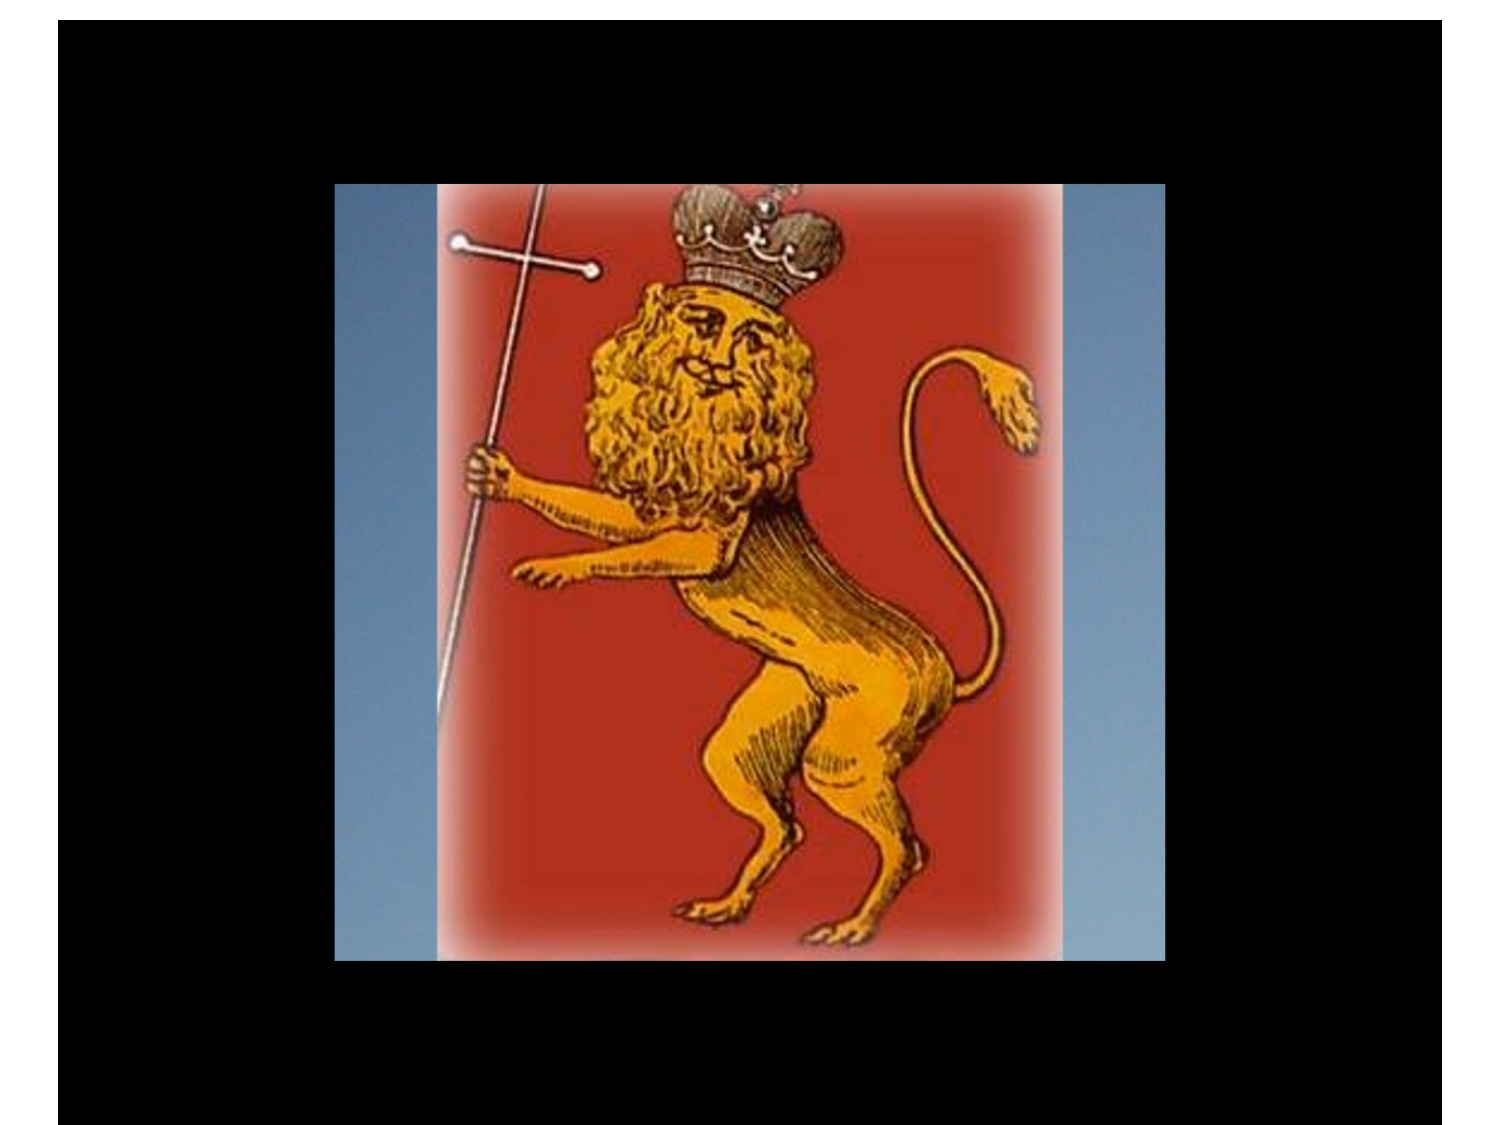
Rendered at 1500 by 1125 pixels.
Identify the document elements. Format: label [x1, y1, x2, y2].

list [58, 20, 1442, 1125]
